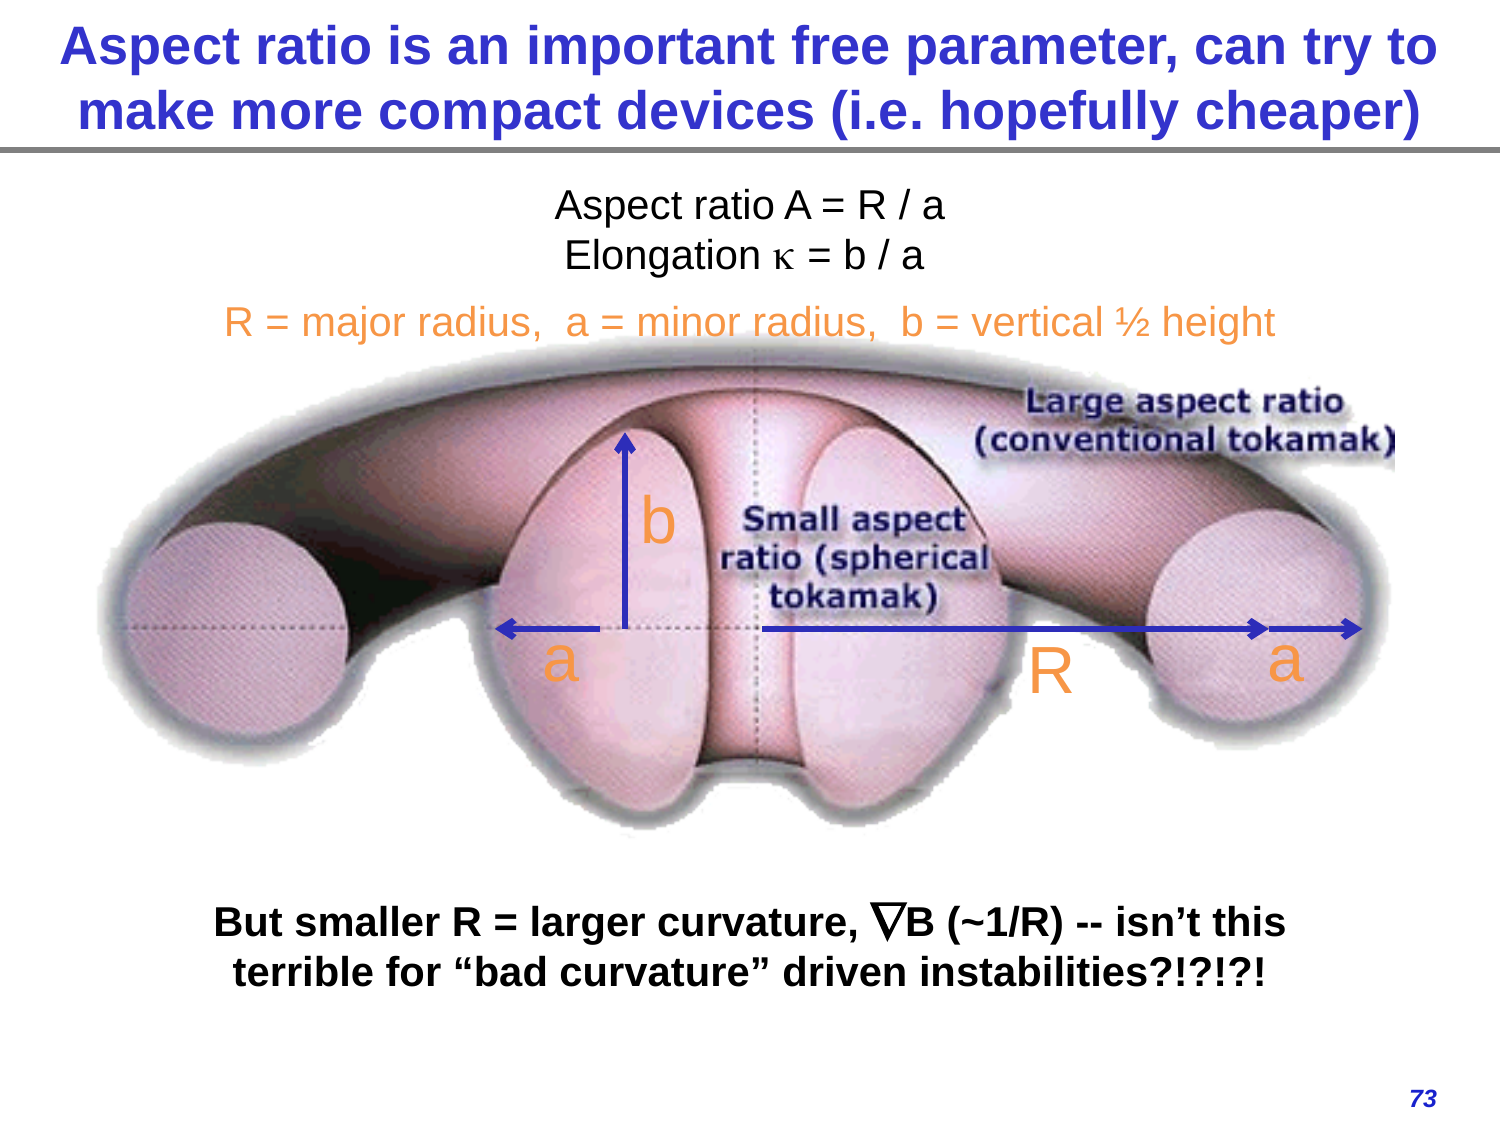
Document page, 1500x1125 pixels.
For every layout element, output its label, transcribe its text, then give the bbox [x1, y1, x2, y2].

text_box Aspect ratio A = R / a Elongation k = b / a [0, 170, 1500, 286]
text_box But smaller R = larger curvature, B (~1/R) -- isn’t this terrible for “bad curvature” driven instabilities?!?!?! [162, 887, 1338, 1003]
title Aspect ratio is an important free parameter, can try to make more compact devices (i.e. hopefully cheaper) [0, 0, 1500, 150]
picture [87, 327, 1396, 845]
text_box R = major radius, a = minor radius, b = vertical ½ height [0, 287, 1500, 353]
